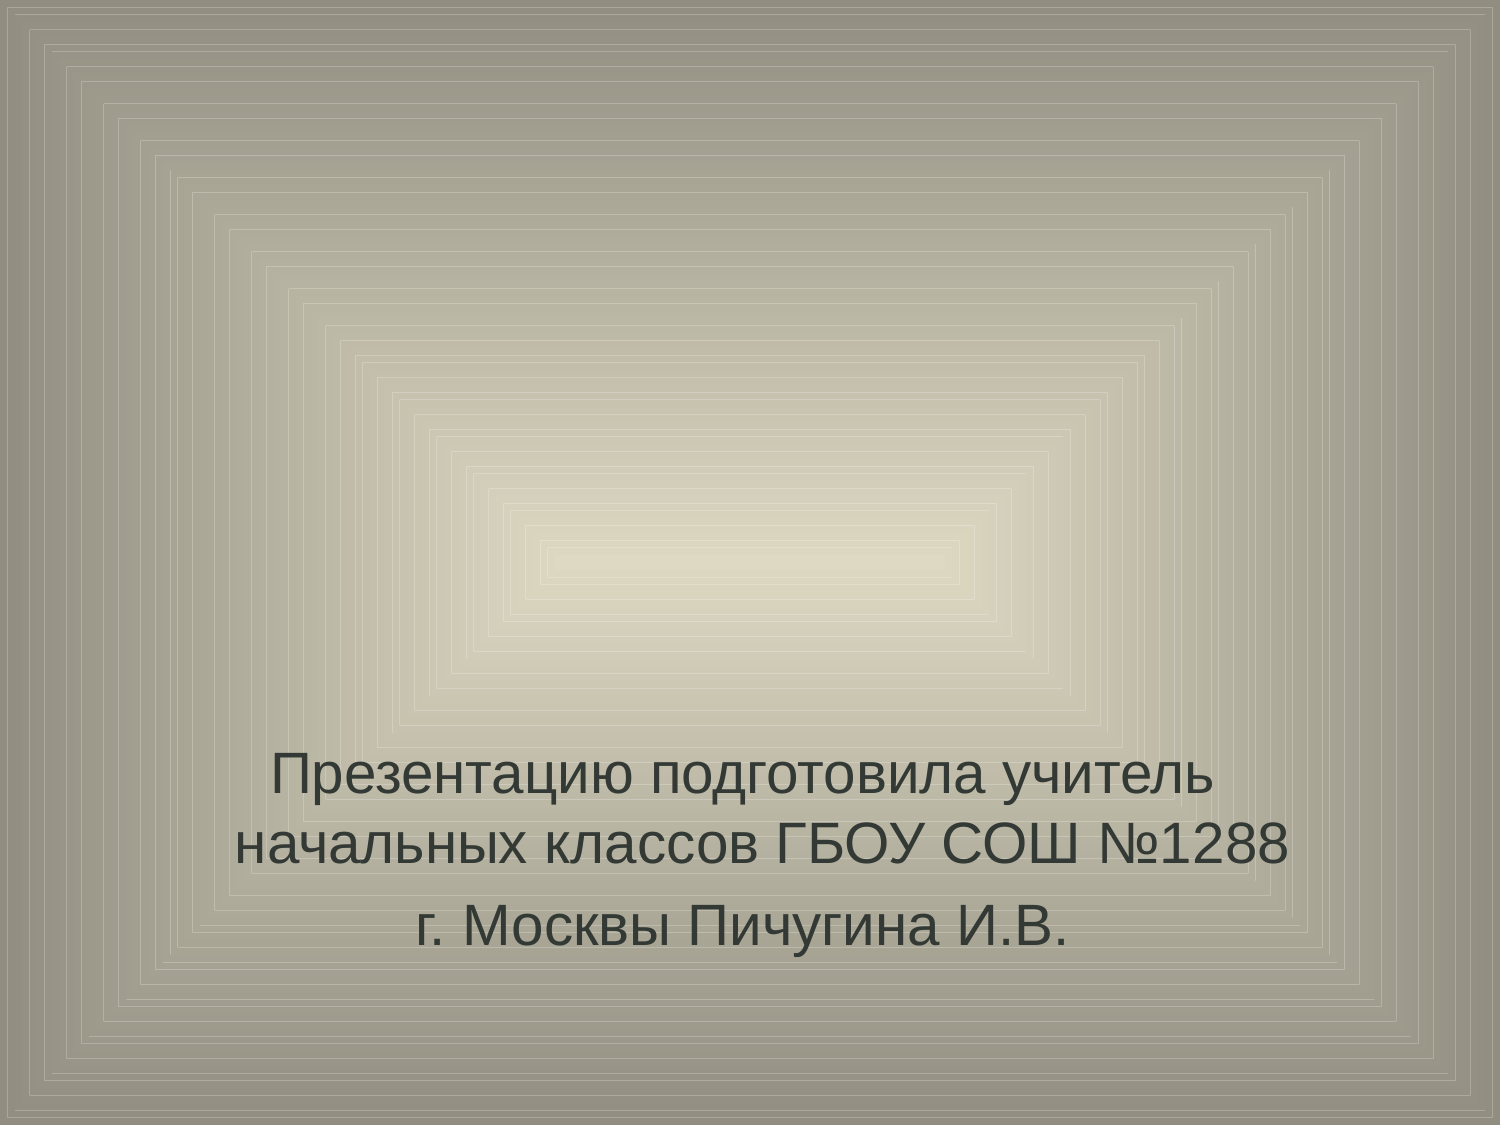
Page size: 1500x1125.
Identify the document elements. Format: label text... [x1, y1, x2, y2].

list Презентацию подготовила учитель начальных классов ГБОУ СОШ №1288 г. Москвы Пичугина И.В. [135, 727, 1351, 1059]
